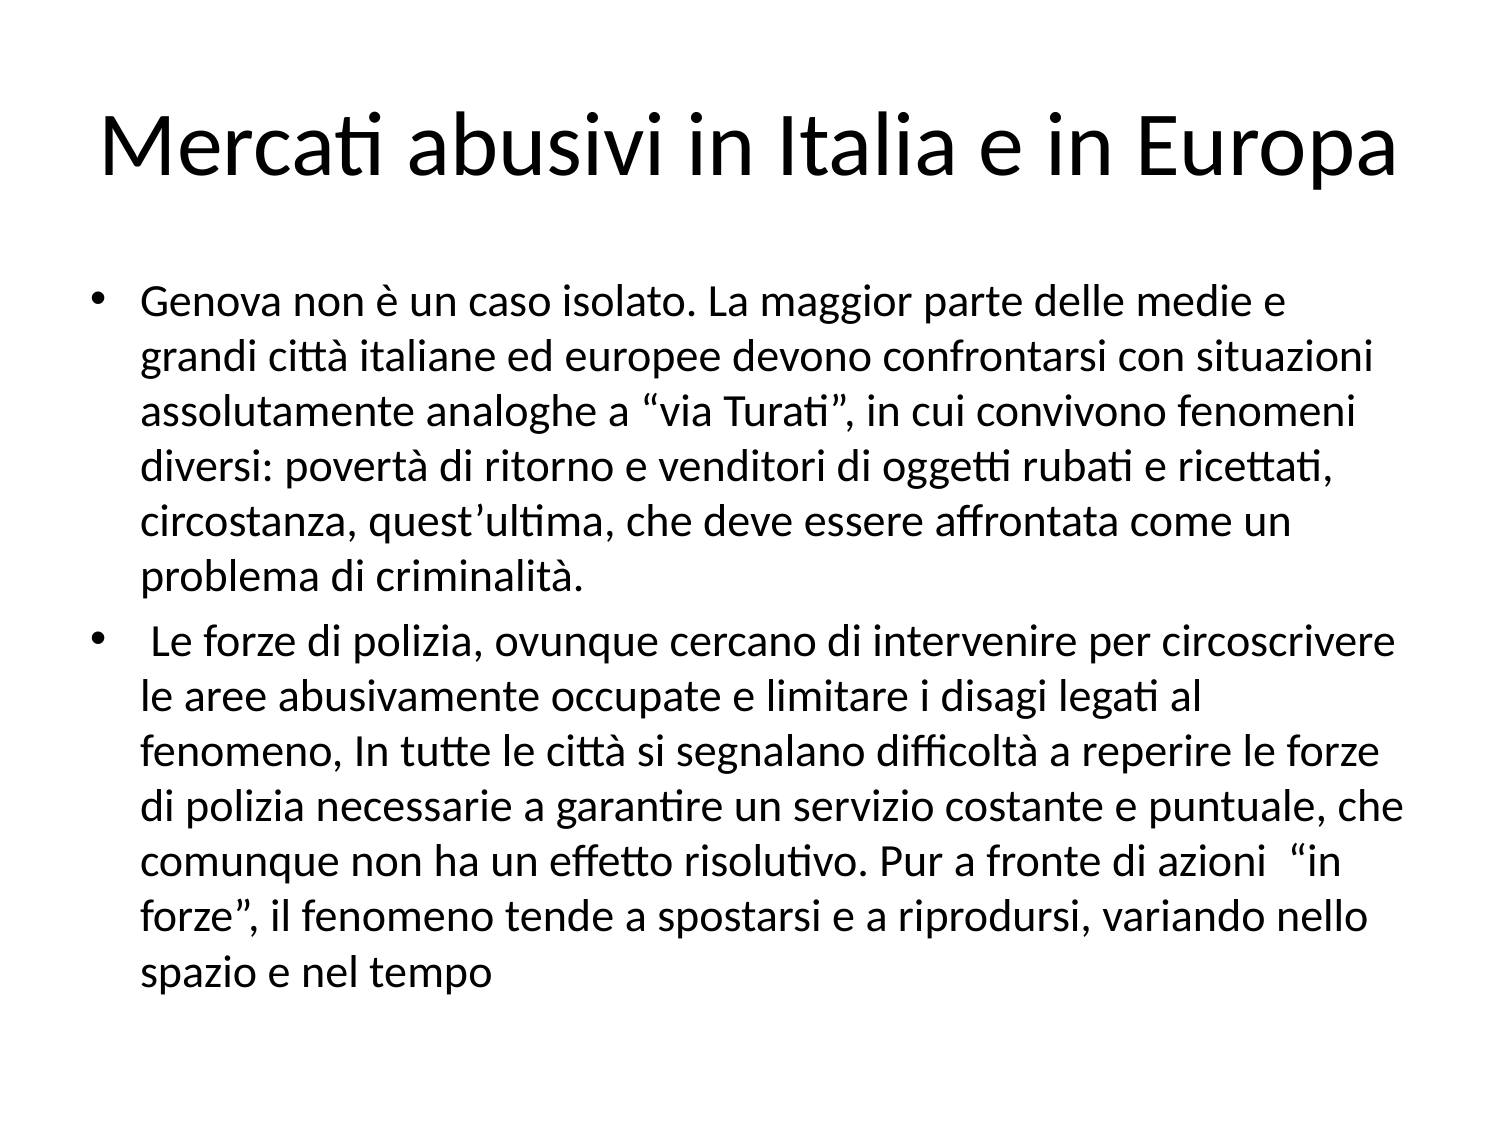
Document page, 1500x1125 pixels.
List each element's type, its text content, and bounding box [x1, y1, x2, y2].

list Genova non è un caso isolato. La maggior parte delle medie e grandi città italiane ed europee devono confrontarsi con situazioni assolutamente analoghe a “via Turati”, in cui convivono fenomeni diversi: povertà di ritorno e venditori di oggetti rubati e ricettati, circostanza, quest’ultima, che deve essere affrontata come un problema di criminalità. Le forze di polizia, ovunque cercano di intervenire per circoscrivere le aree abusivamente occupate e limitare i disagi legati al fenomeno, In tutte le città si segnalano difficoltà a reperire le forze di polizia necessarie a garantire un servizio costante e puntuale, che comunque non ha un effetto risolutivo. Pur a fronte di azioni “in forze”, il fenomeno tende a spostarsi e a riprodursi, variando nello spazio e nel tempo [75, 262, 1425, 1005]
title Mercati abusivi in Italia e in Europa [75, 45, 1425, 233]
